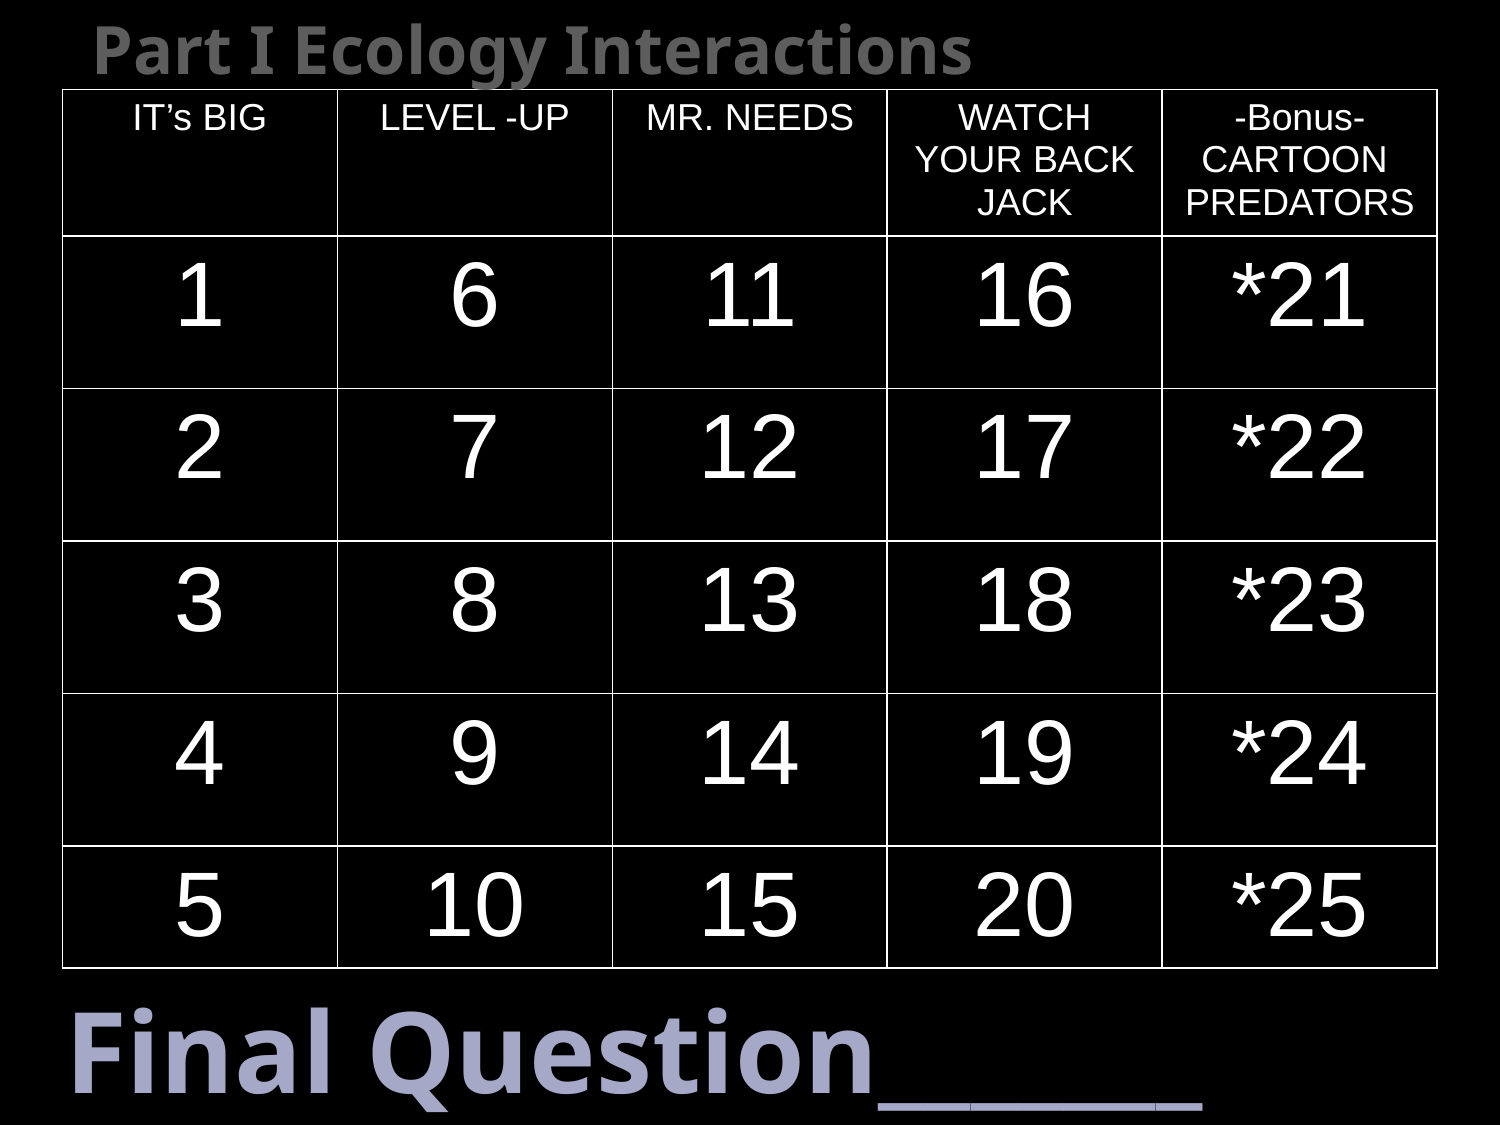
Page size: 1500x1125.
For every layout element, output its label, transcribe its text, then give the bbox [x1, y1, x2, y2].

table_cell 20 [888, 847, 1161, 967]
table_cell 15 [613, 847, 886, 967]
table_cell 8 [338, 542, 612, 693]
table_cell 3 [63, 542, 337, 693]
table_cell 4 [63, 694, 337, 845]
table_cell 12 [613, 389, 886, 540]
table_cell 5 [63, 847, 337, 967]
text_box Final Question_______ [50, 973, 1450, 1124]
table_cell 19 [888, 694, 1161, 845]
table_cell 6 [338, 237, 612, 388]
table_cell *22 [1163, 389, 1436, 540]
table_cell 11 [613, 237, 886, 388]
table_cell *25 [1163, 847, 1436, 967]
table_header IT’s BIG [63, 90, 337, 235]
table_cell 1 [63, 237, 337, 388]
table_header -Bonus- CARTOON PREDATORS [1163, 90, 1436, 235]
table_cell 7 [338, 389, 612, 540]
table_cell 18 [888, 542, 1161, 693]
table_header MR. NEEDS [613, 95, 886, 235]
table_cell 14 [613, 694, 886, 845]
table_cell 17 [888, 389, 1161, 540]
table_header WATCH YOUR BACK JACK [888, 90, 1161, 235]
table_header LEVEL -UP [338, 95, 612, 235]
table_cell 2 [63, 389, 337, 540]
table_cell *24 [1163, 694, 1436, 845]
table_cell 9 [338, 694, 612, 845]
table_cell 10 [338, 847, 612, 967]
table_cell *21 [1163, 237, 1436, 388]
table_cell *23 [1163, 542, 1436, 693]
text_box Part I Ecology Interactions [76, 0, 990, 95]
table_cell 13 [613, 542, 886, 693]
table_cell 16 [888, 237, 1161, 388]
